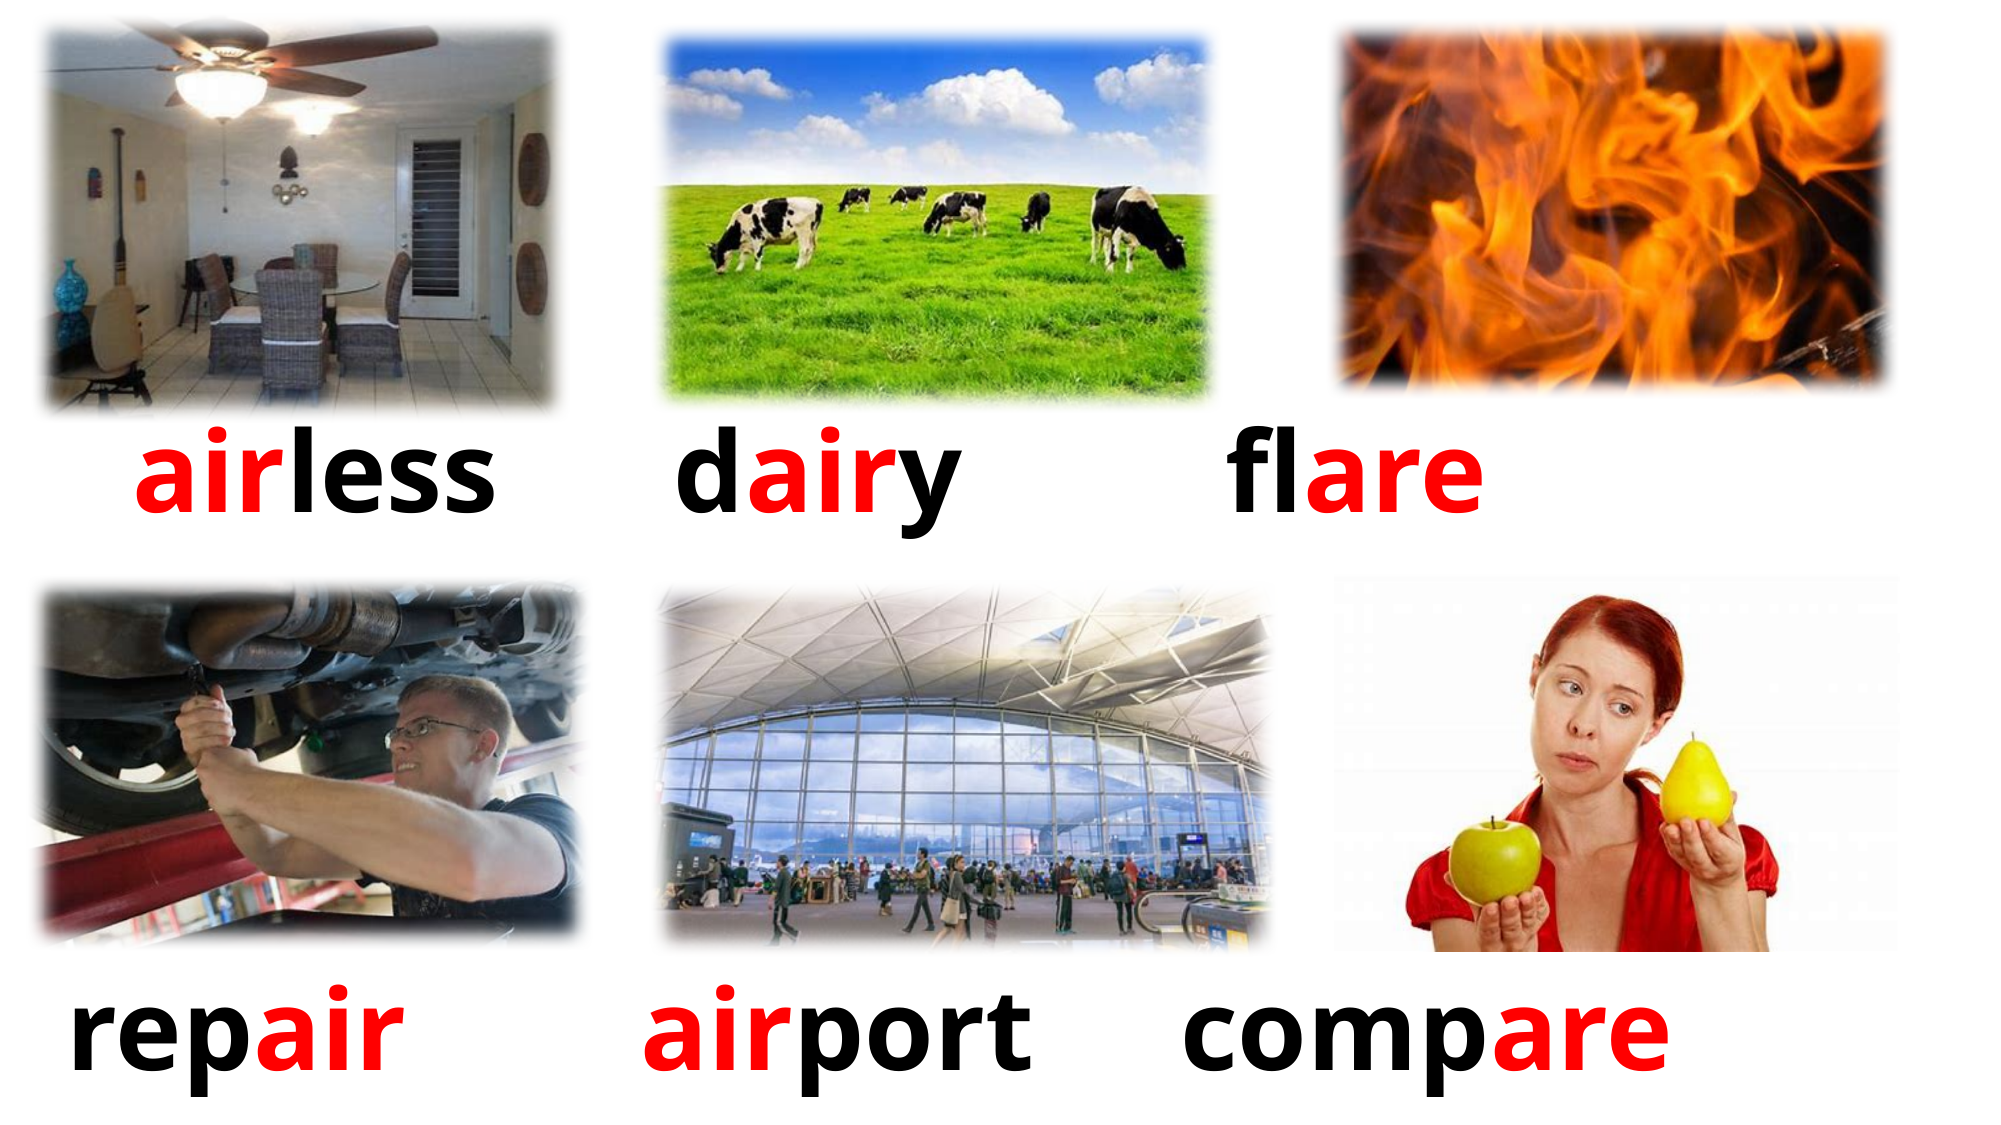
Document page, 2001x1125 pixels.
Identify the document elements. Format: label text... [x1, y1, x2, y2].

picture [26, 574, 593, 951]
picture [649, 580, 1278, 957]
text_box airless dairy flare [30, 392, 2000, 543]
text_box repair airport compare [0, 950, 1974, 1101]
picture [649, 22, 1224, 414]
picture [1325, 17, 1900, 400]
picture [1334, 574, 1900, 952]
picture [30, 12, 571, 424]
